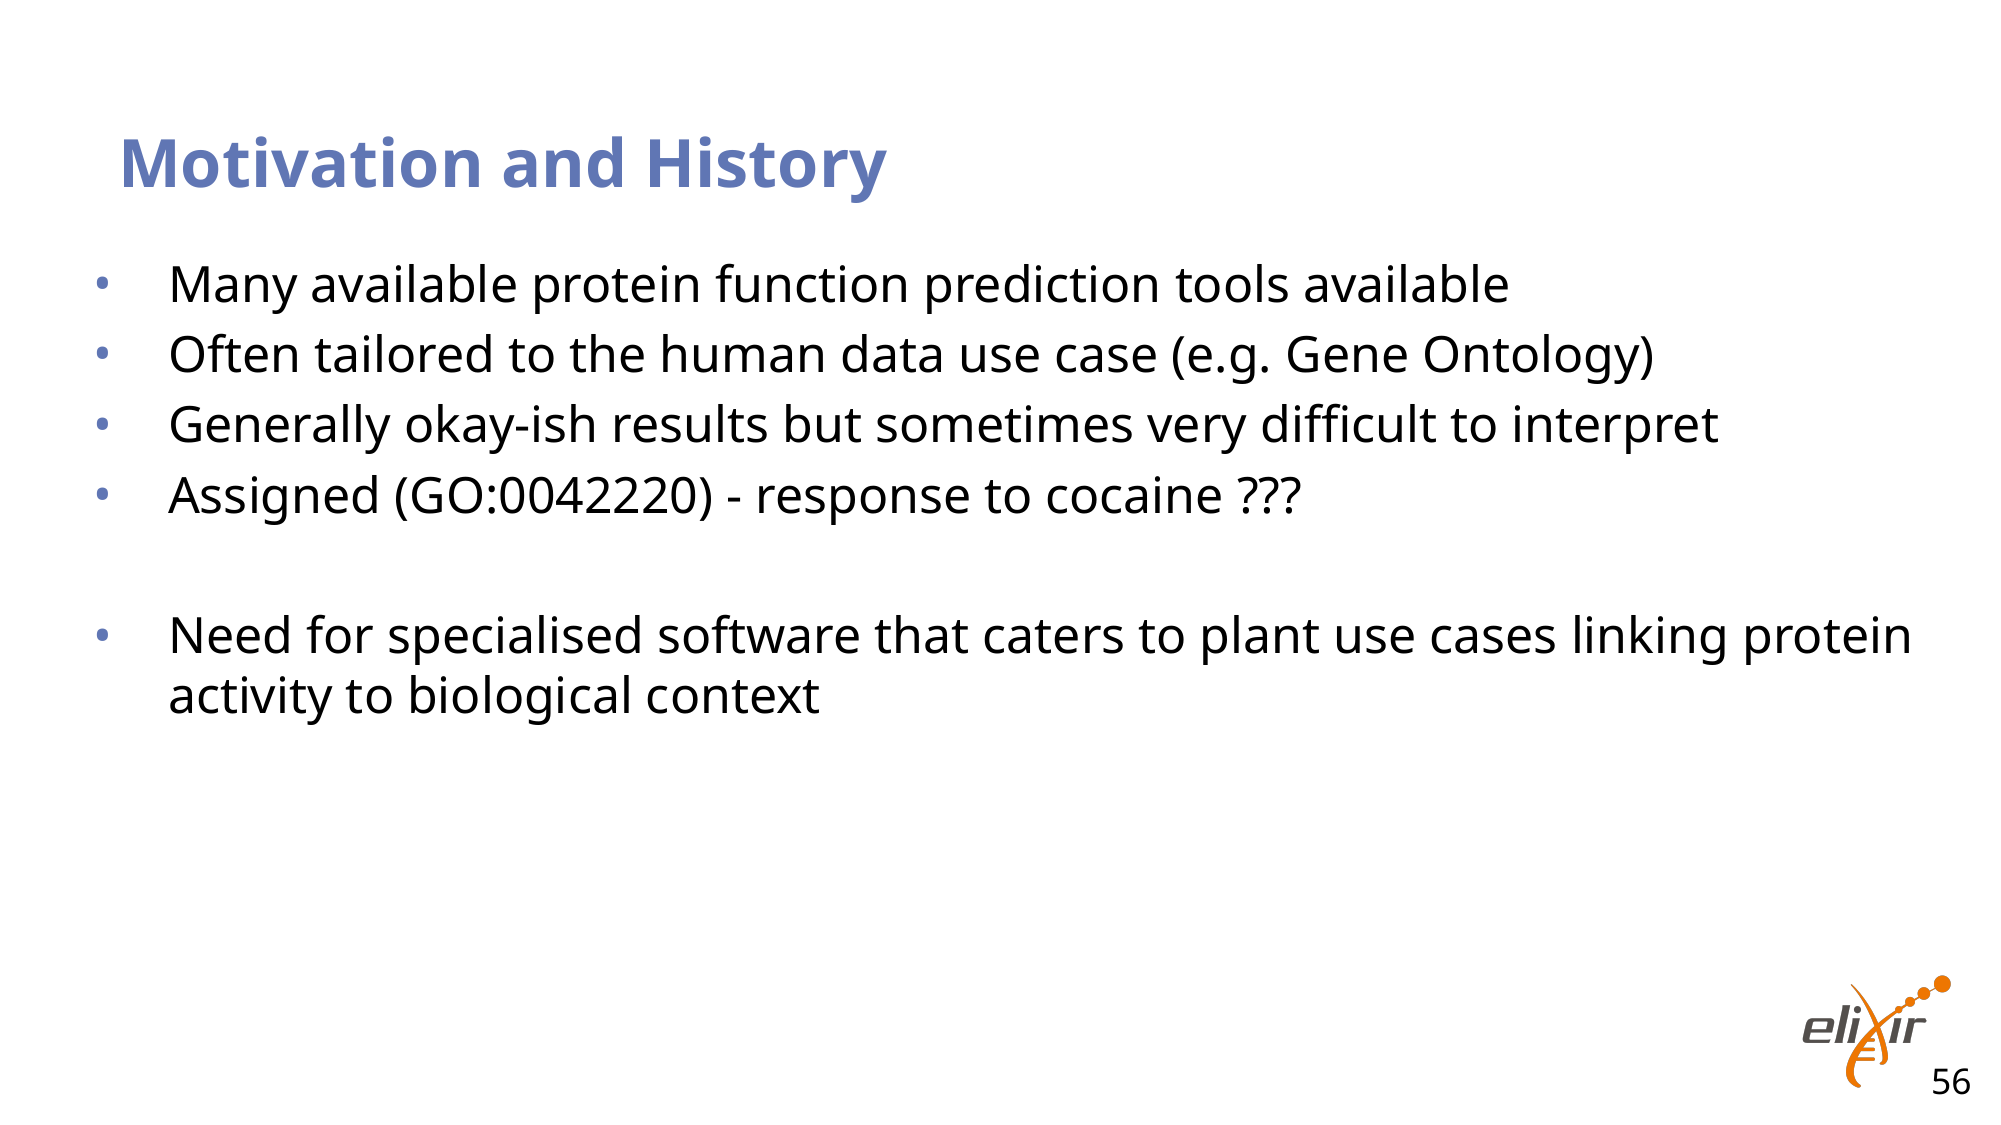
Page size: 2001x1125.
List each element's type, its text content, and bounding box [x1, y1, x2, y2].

picture [1795, 969, 1959, 1094]
slide_number ‹#› [1871, 1038, 1992, 1125]
list Many available protein function prediction tools available Often tailored to the human data use case (e.g. Gene Ontology) Generally okay-ish results but sometimes very difficult to interpret Assigned (GO:0042220) - response to cocaine ??? Need for specialised software that caters to plant use cases linking protein activity to biological context [68, 252, 1932, 1000]
title Motivation and History [118, 120, 1902, 204]
